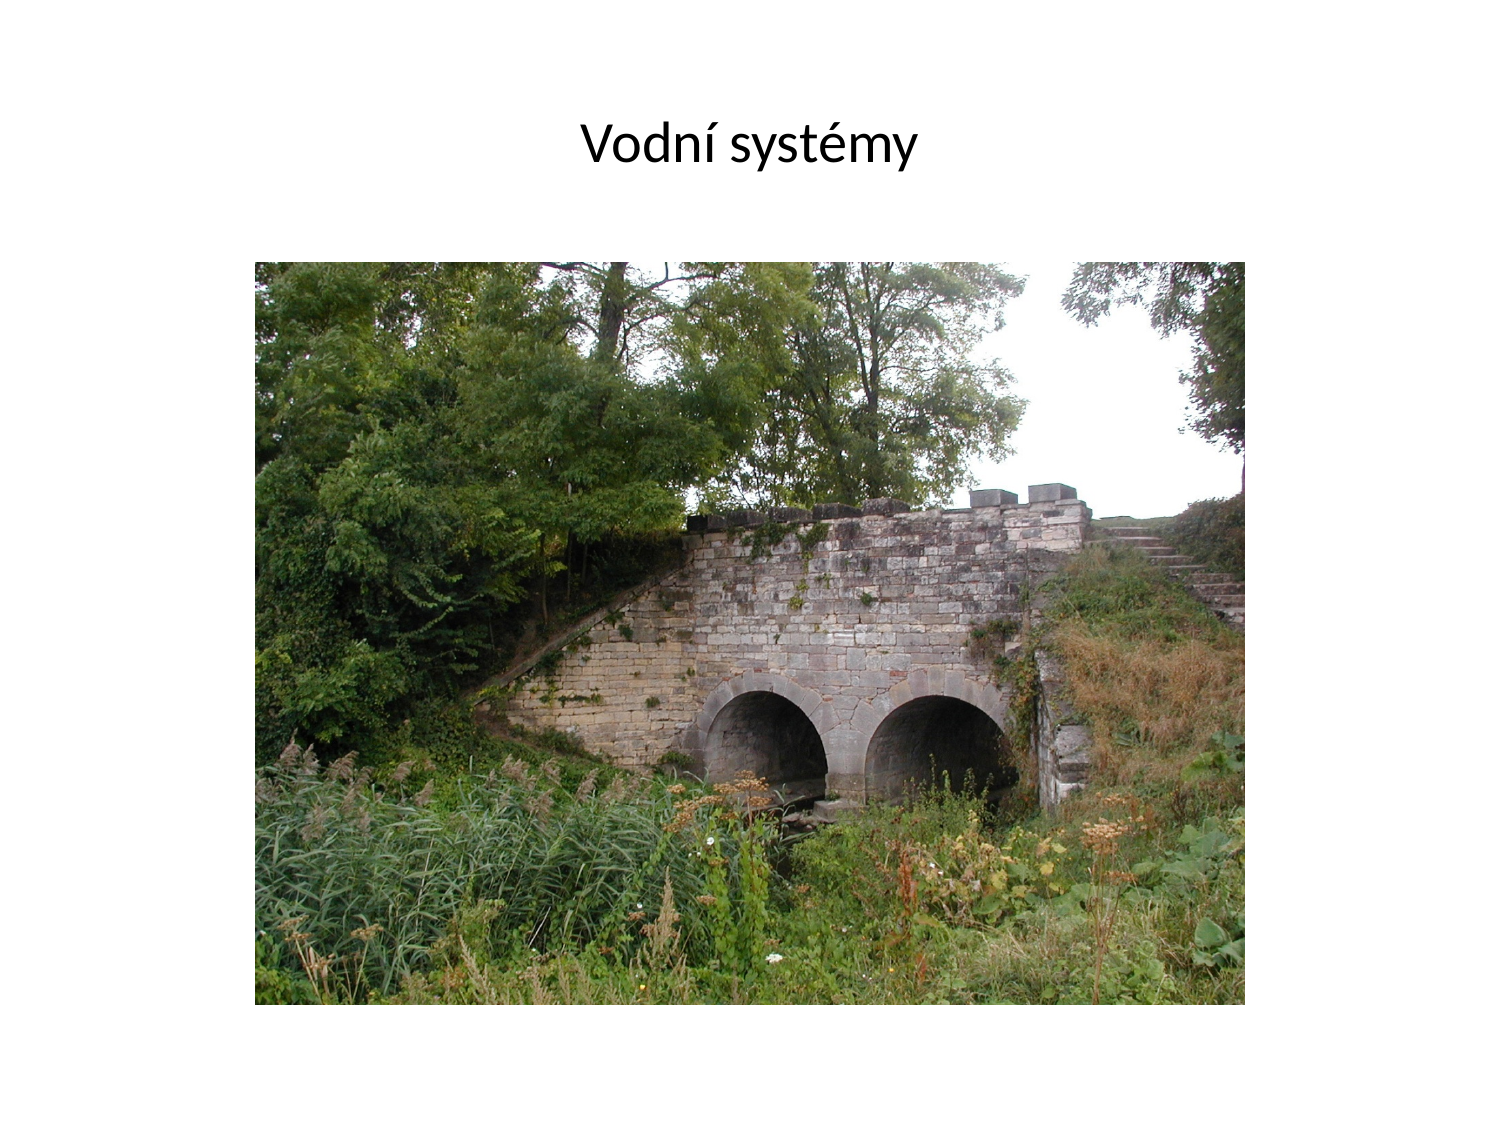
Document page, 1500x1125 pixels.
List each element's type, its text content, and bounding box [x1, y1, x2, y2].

title Vodní systémy [75, 45, 1425, 233]
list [254, 262, 1246, 1006]
